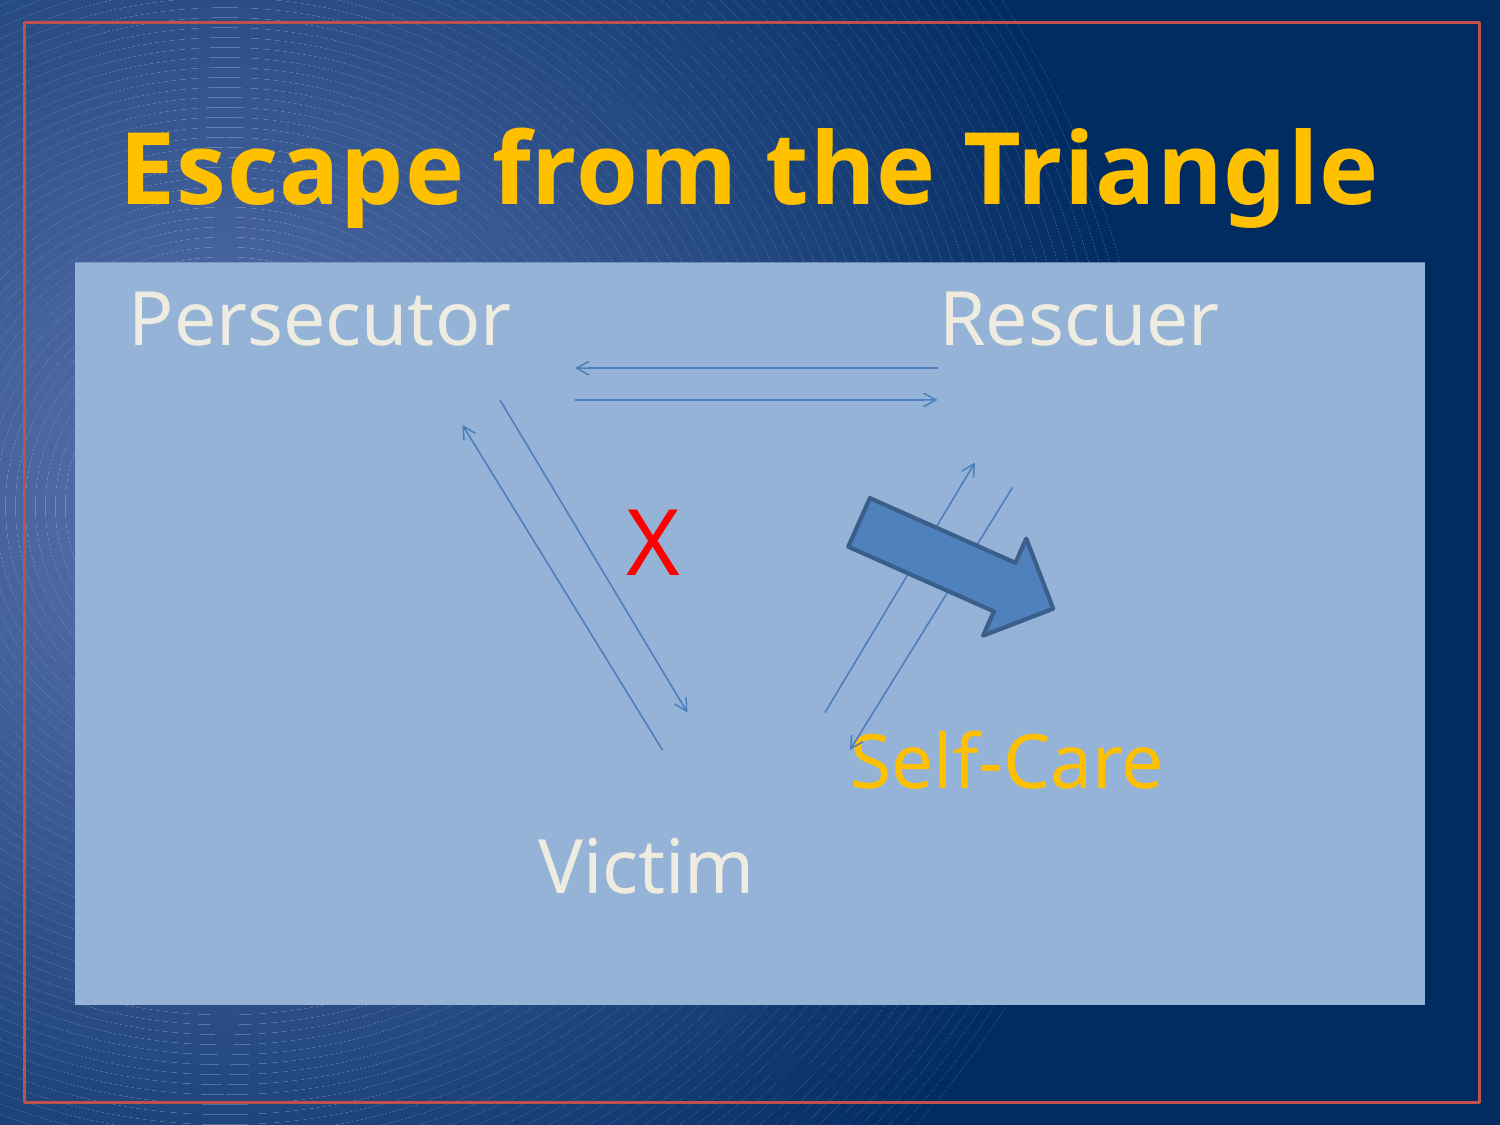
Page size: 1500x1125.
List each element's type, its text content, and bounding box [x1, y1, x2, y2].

list Persecutor Rescuer X Self-Care Victim [75, 262, 1425, 1005]
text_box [849, 487, 1013, 751]
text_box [499, 399, 688, 713]
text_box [462, 424, 663, 751]
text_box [824, 462, 976, 713]
text_box [1013, 536, 1056, 627]
title Escape from the Triangle [75, 45, 1425, 233]
